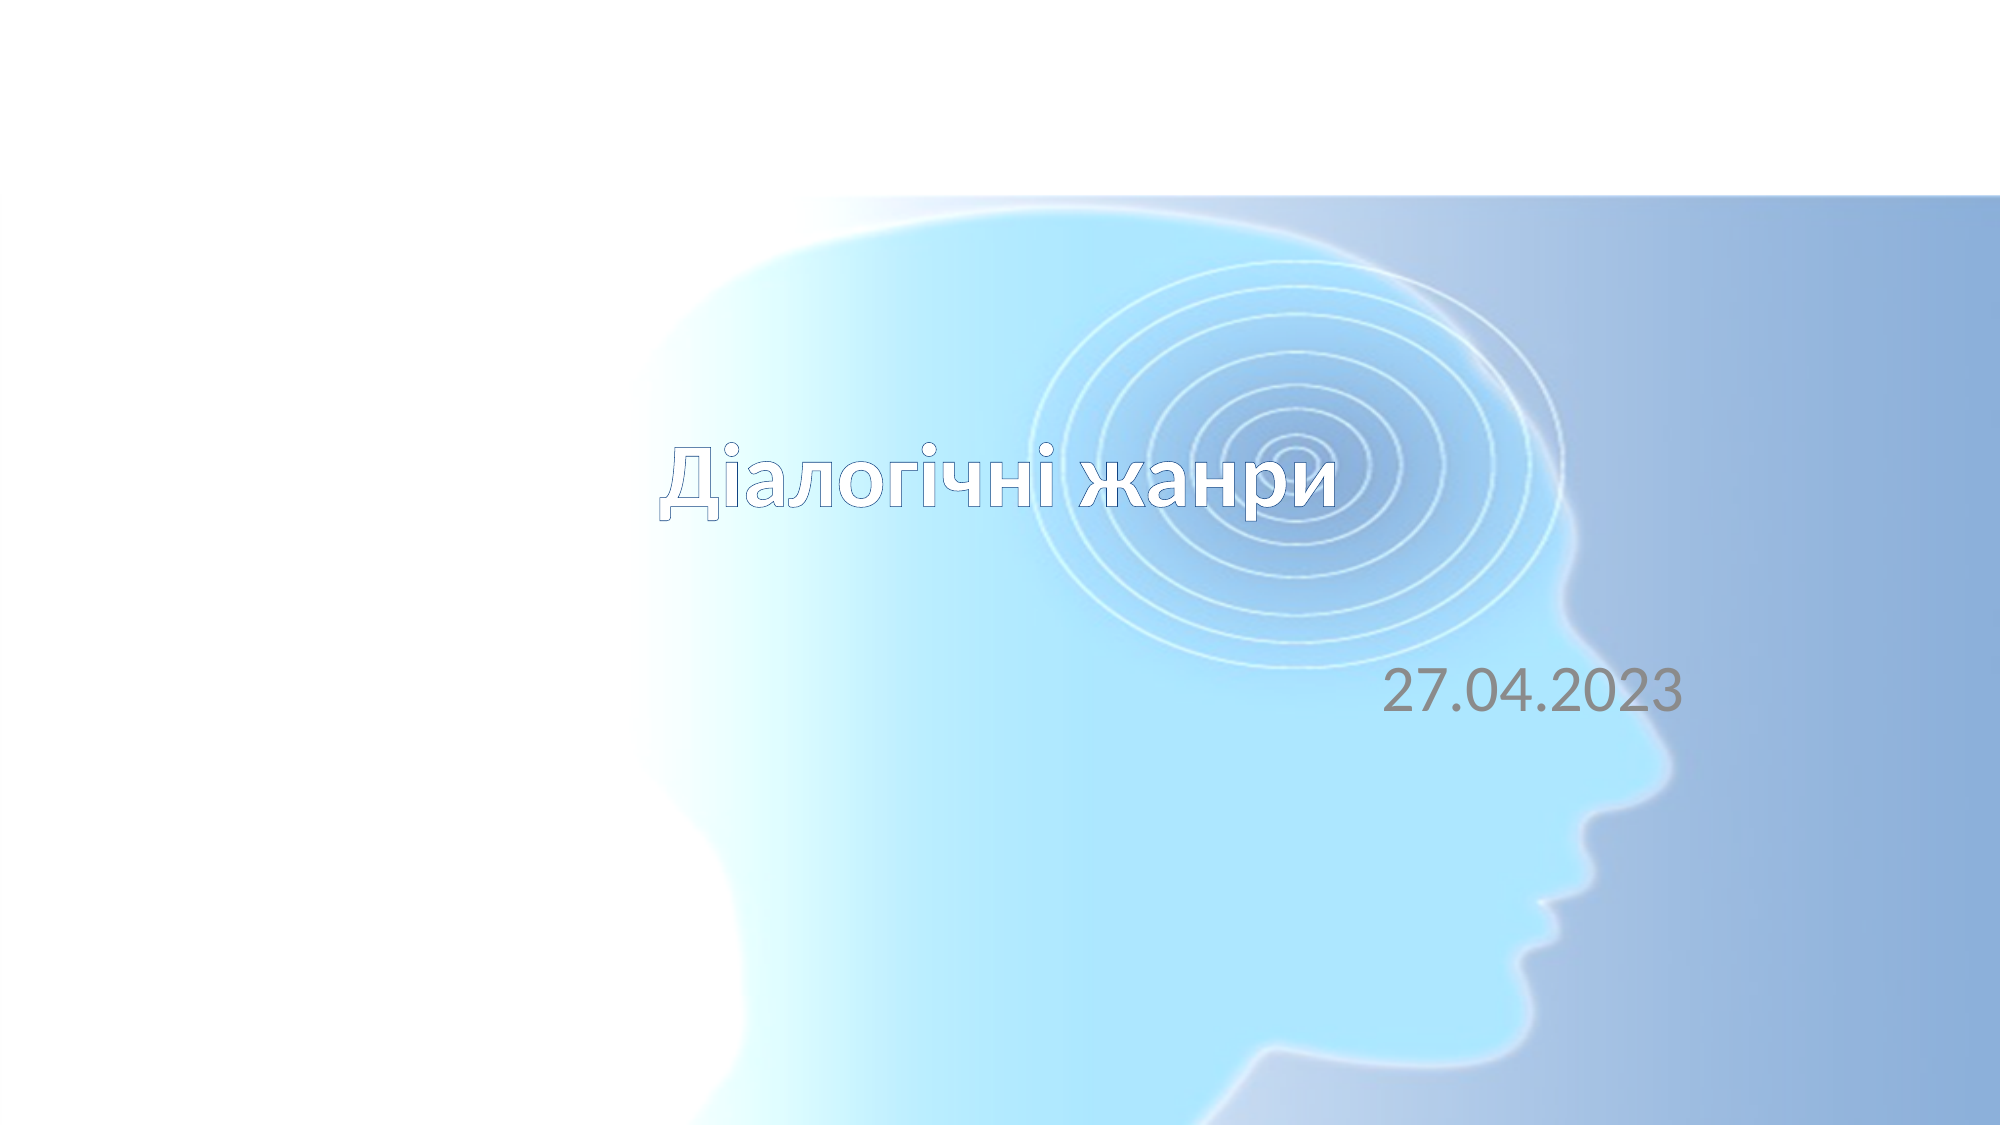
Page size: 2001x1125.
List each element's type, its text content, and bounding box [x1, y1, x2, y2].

title Діалогічні жанри [150, 349, 1850, 591]
picture [0, 0, 2000, 1125]
subtitle 27.04.2023 [300, 637, 1700, 925]
